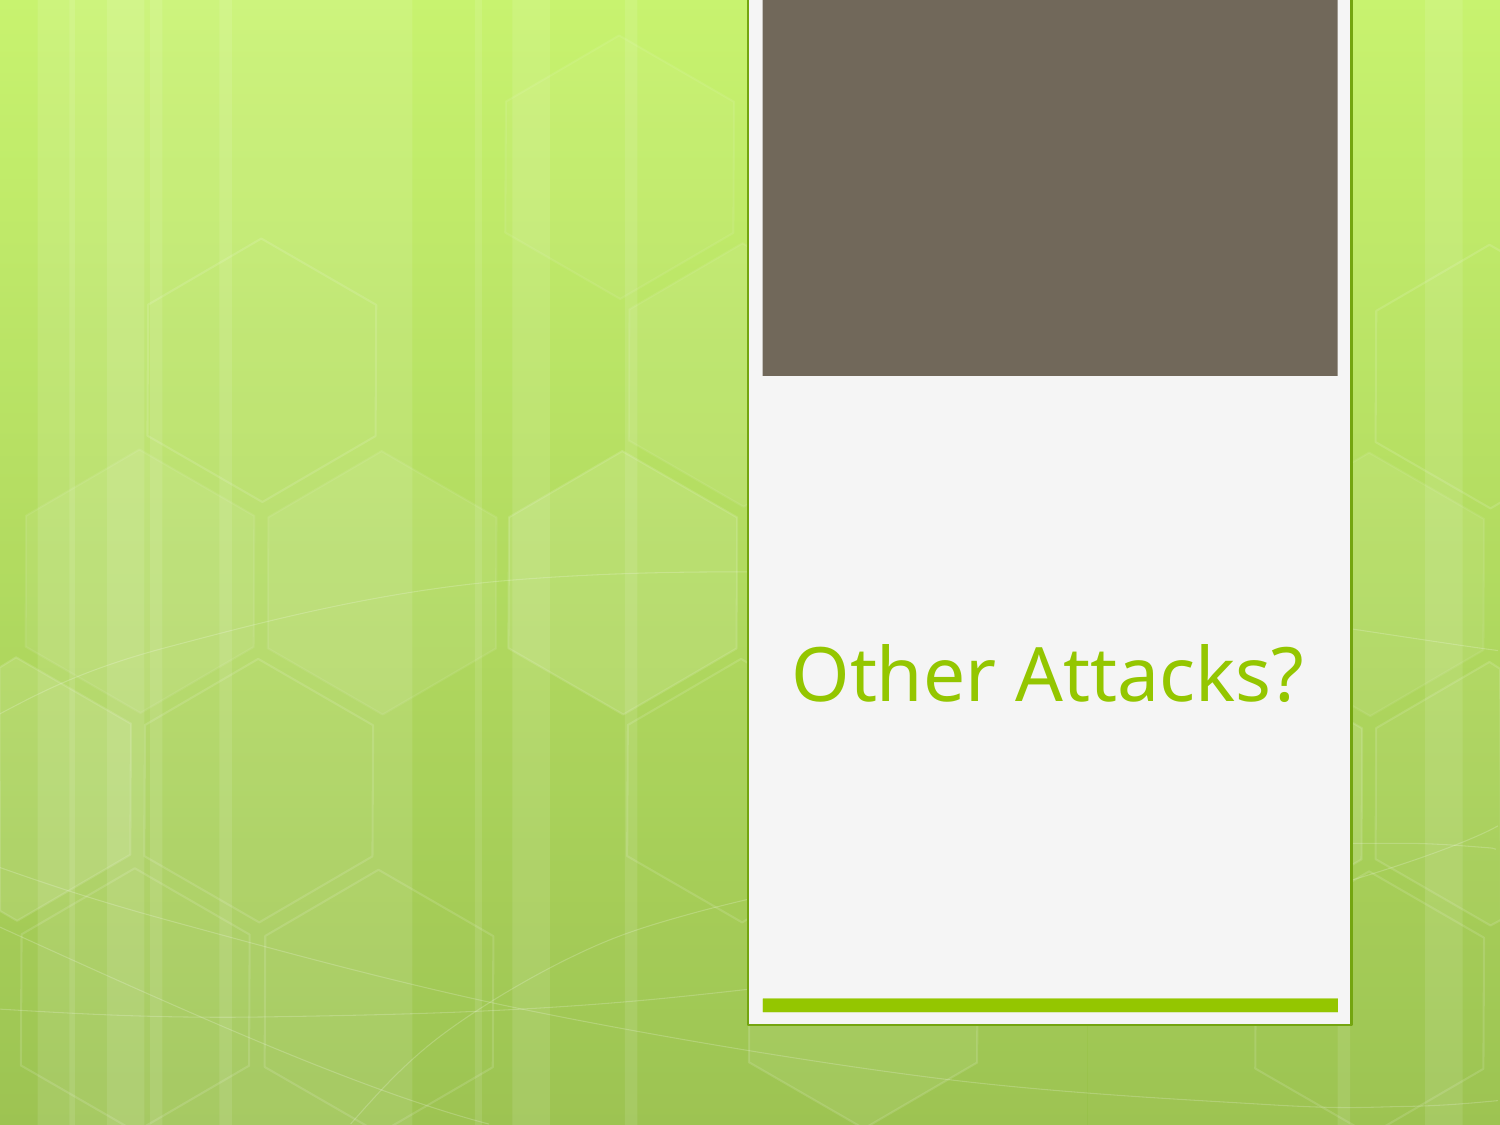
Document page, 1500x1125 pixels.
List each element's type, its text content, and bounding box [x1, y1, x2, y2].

title Other Attacks? [776, 444, 1320, 724]
